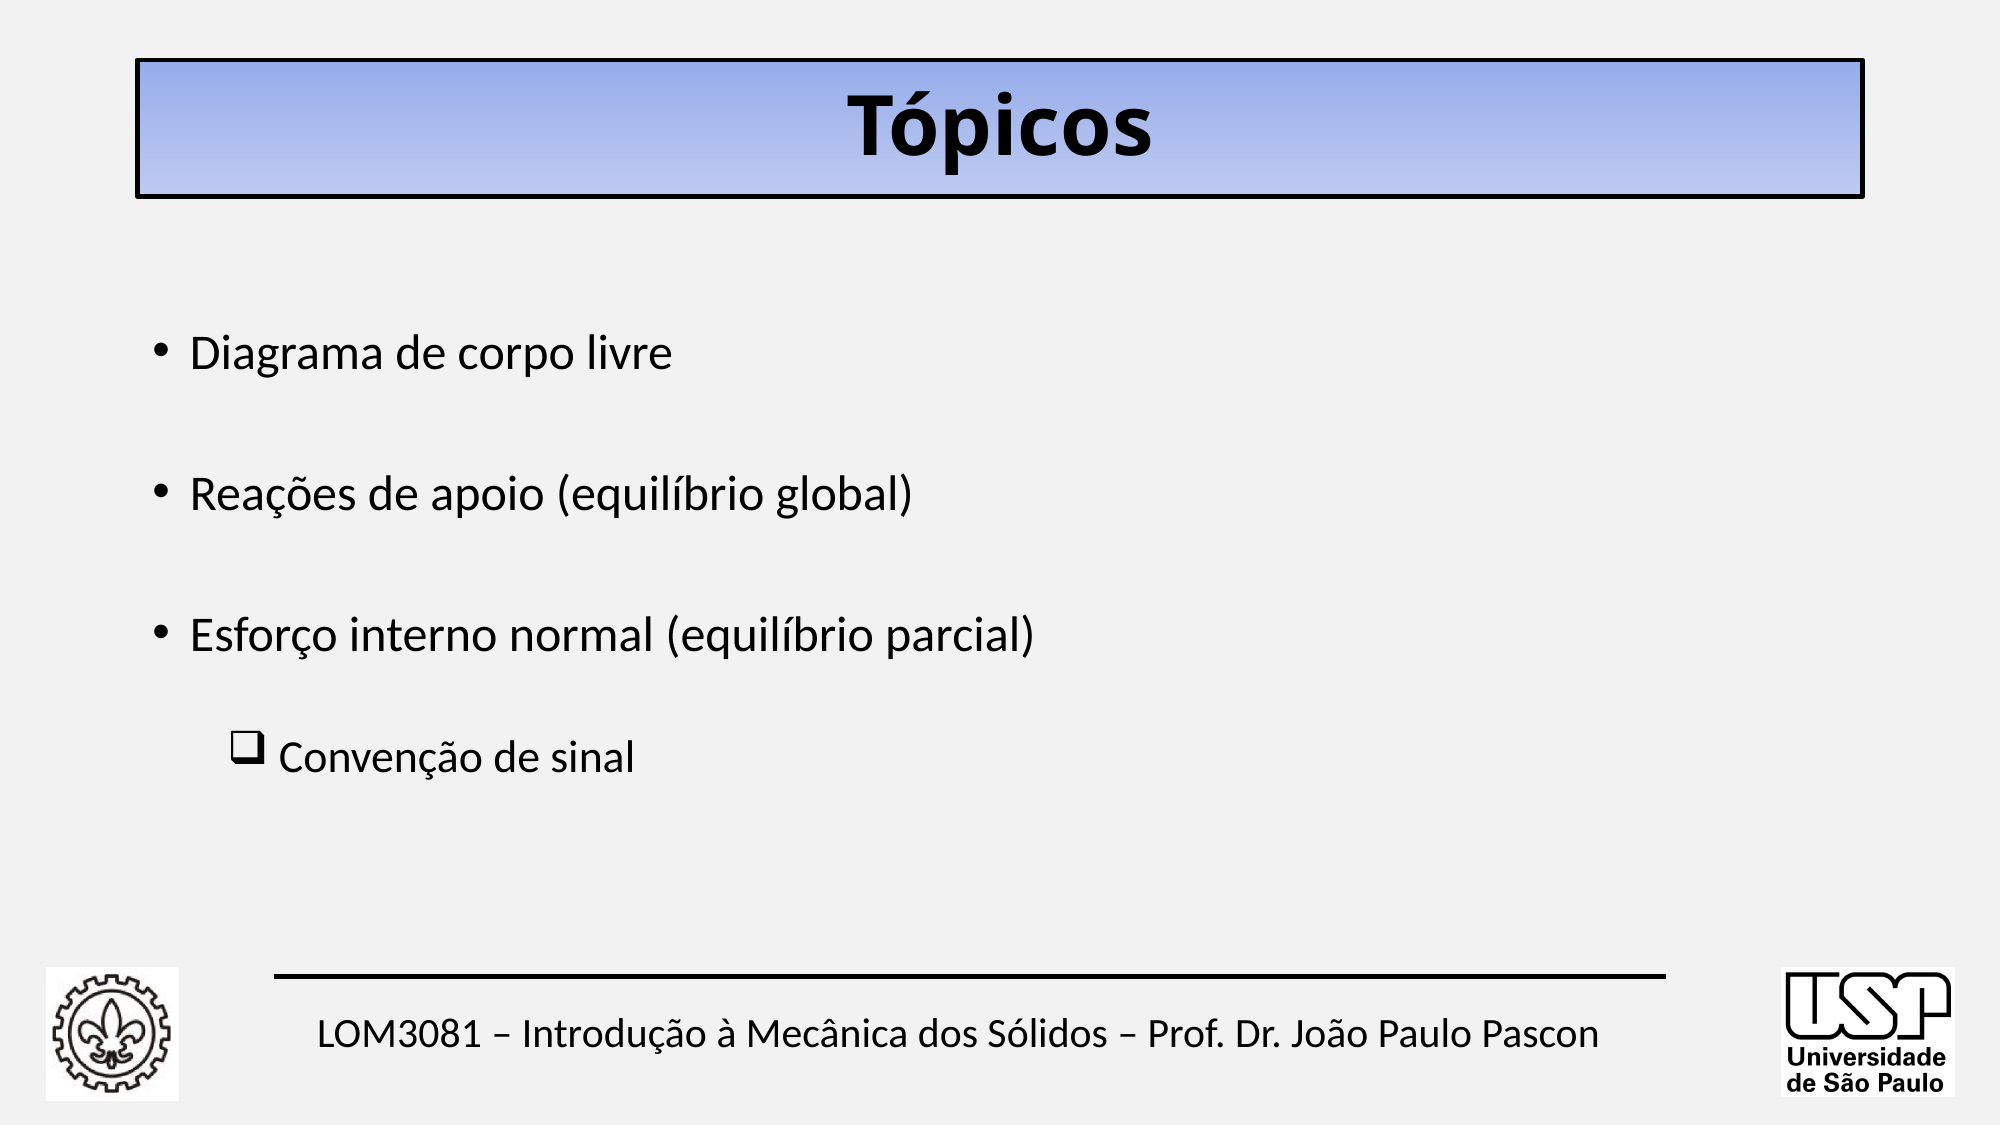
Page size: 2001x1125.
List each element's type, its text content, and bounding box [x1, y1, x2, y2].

picture [1781, 967, 1955, 1097]
title Tópicos [137, 59, 1863, 197]
picture [45, 967, 179, 1101]
text_box LOM3081 – Introdução à Mecânica dos Sólidos – Prof. Dr. João Paulo Pascon [202, 998, 1716, 1064]
list Diagrama de corpo livre Reações de apoio (equilíbrio global) Esforço interno normal (equilíbrio parcial) Convenção de sinal [137, 251, 1863, 944]
